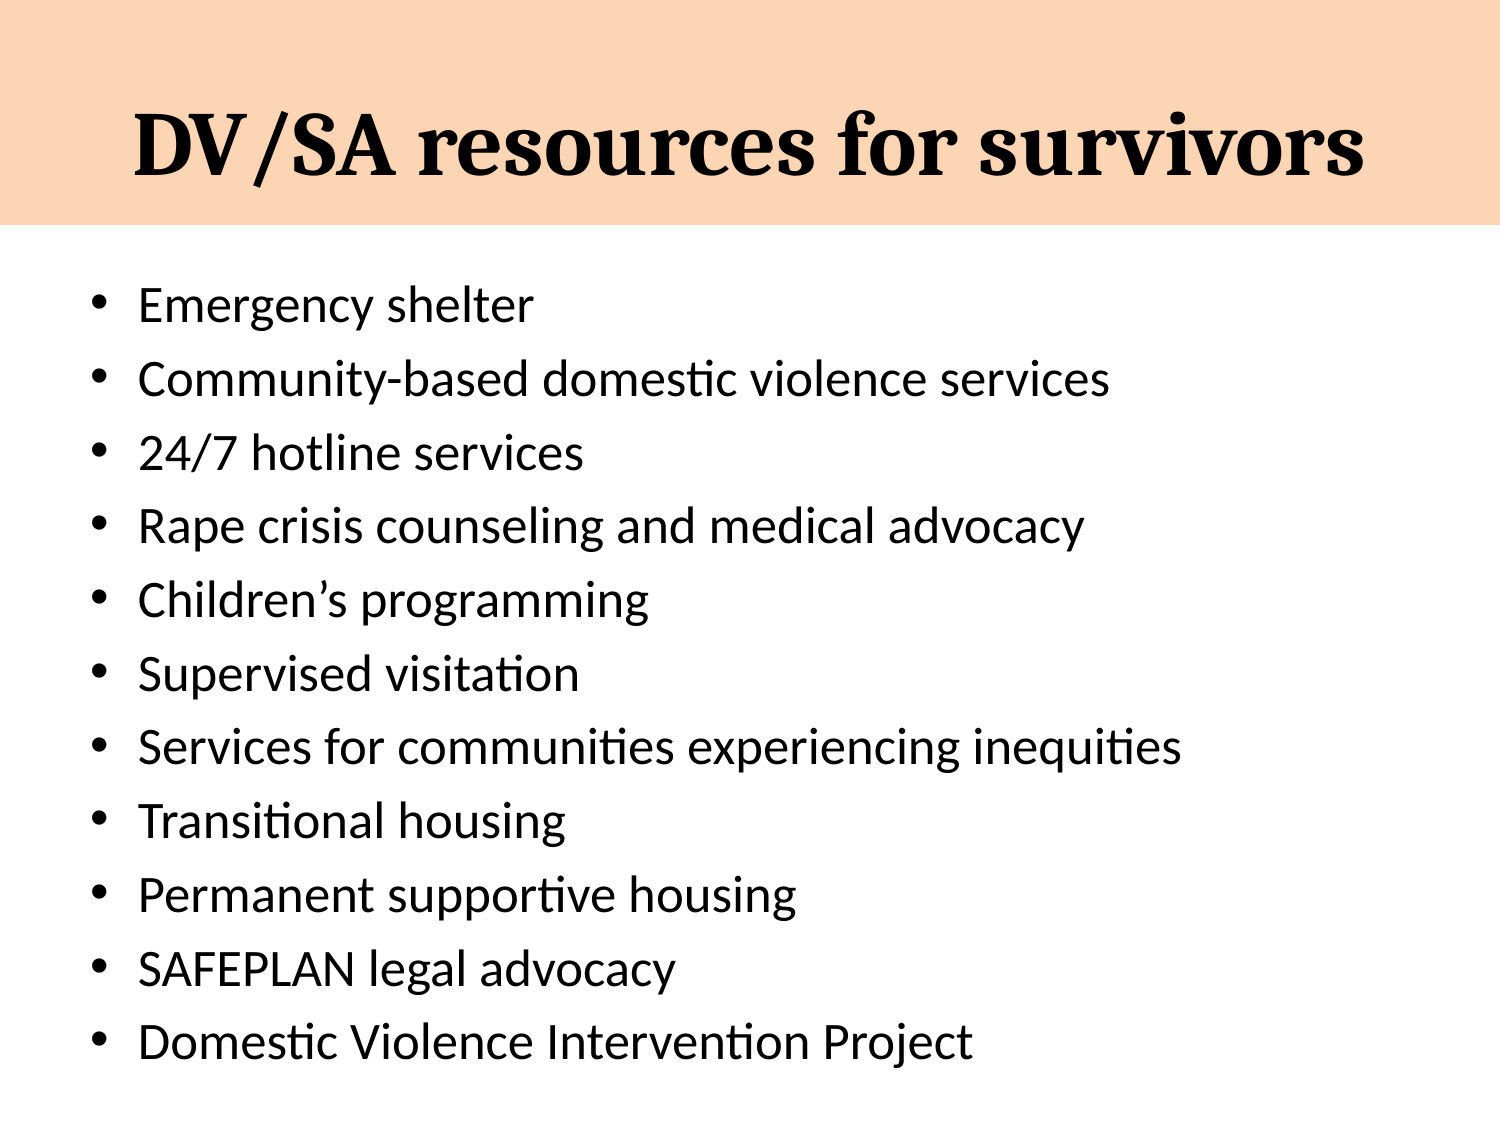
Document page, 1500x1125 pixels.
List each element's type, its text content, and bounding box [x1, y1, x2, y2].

list Emergency shelter Community-based domestic violence services 24/7 hotline services Rape crisis counseling and medical advocacy Children’s programming Supervised visitation Services for communities experiencing inequities Transitional housing Permanent supportive housing SAFEPLAN legal advocacy Domestic Violence Intervention Project [75, 262, 1425, 1088]
title DV/SA resources for survivors [75, 45, 1425, 233]
